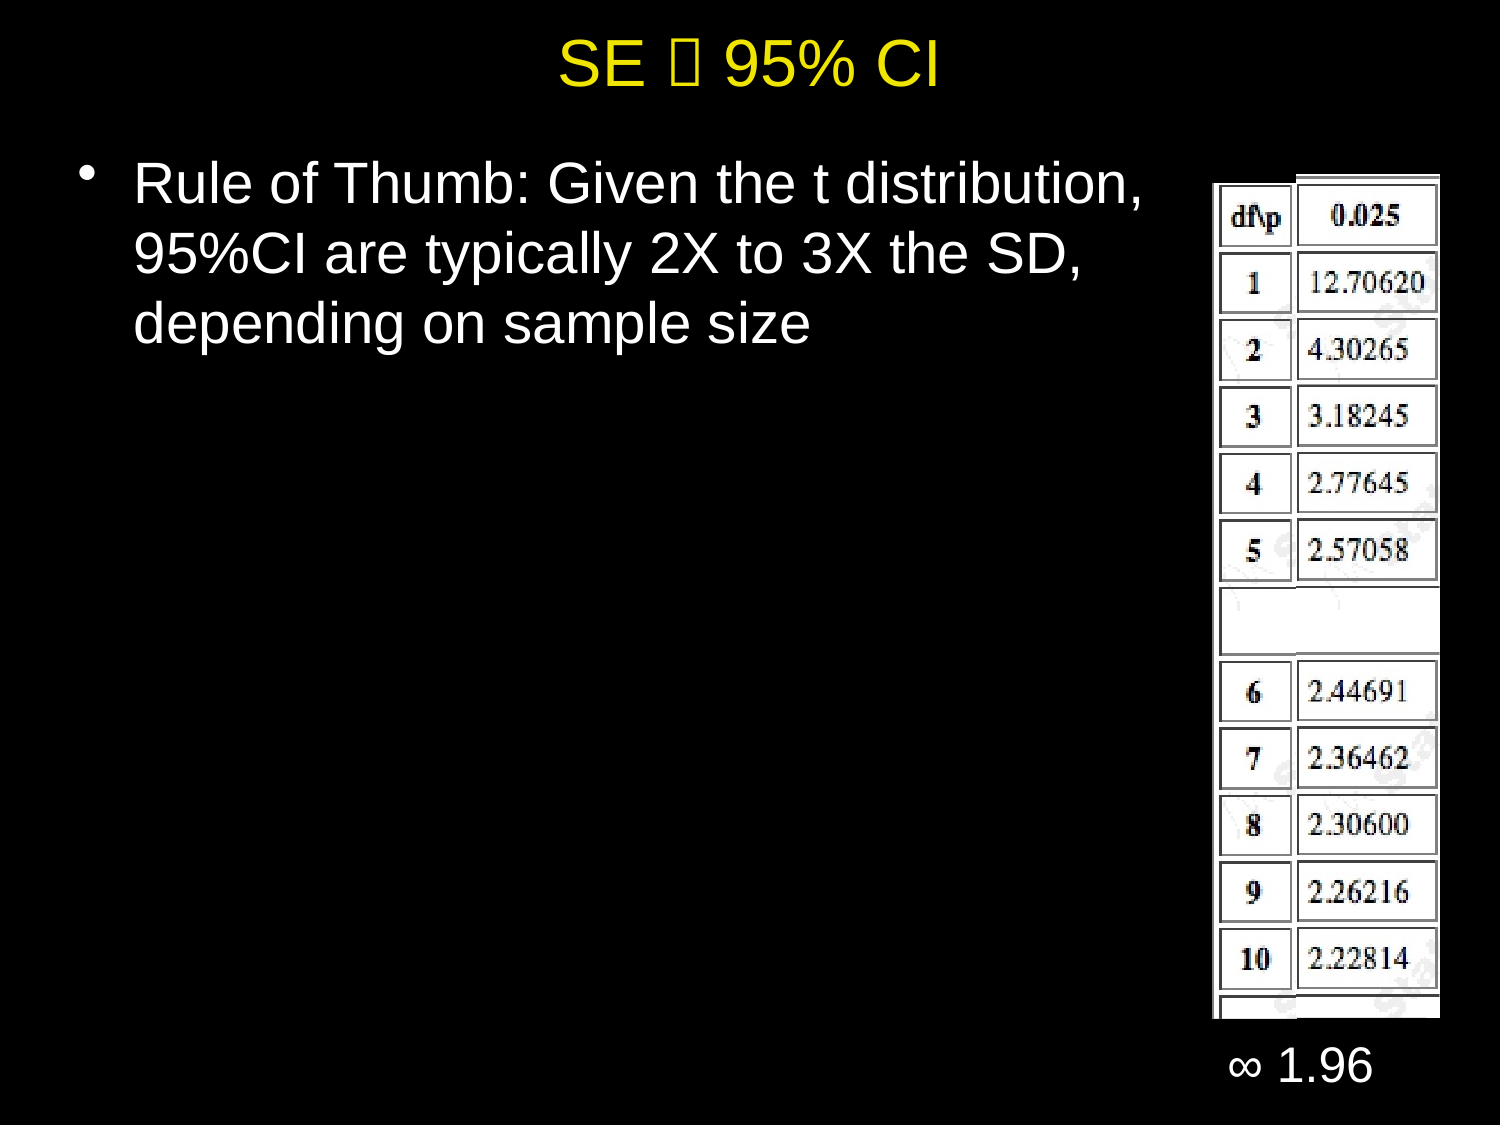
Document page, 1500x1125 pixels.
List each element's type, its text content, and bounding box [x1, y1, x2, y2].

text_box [1212, 174, 1441, 1019]
list Rule of Thumb: Given the t distribution, 95%CI are typically 2X to 3X the SD, depending on sample size [62, 137, 1175, 363]
text_box ∞ 1.96 [1212, 1024, 1454, 1100]
title SE  95% CI [37, 12, 1463, 108]
